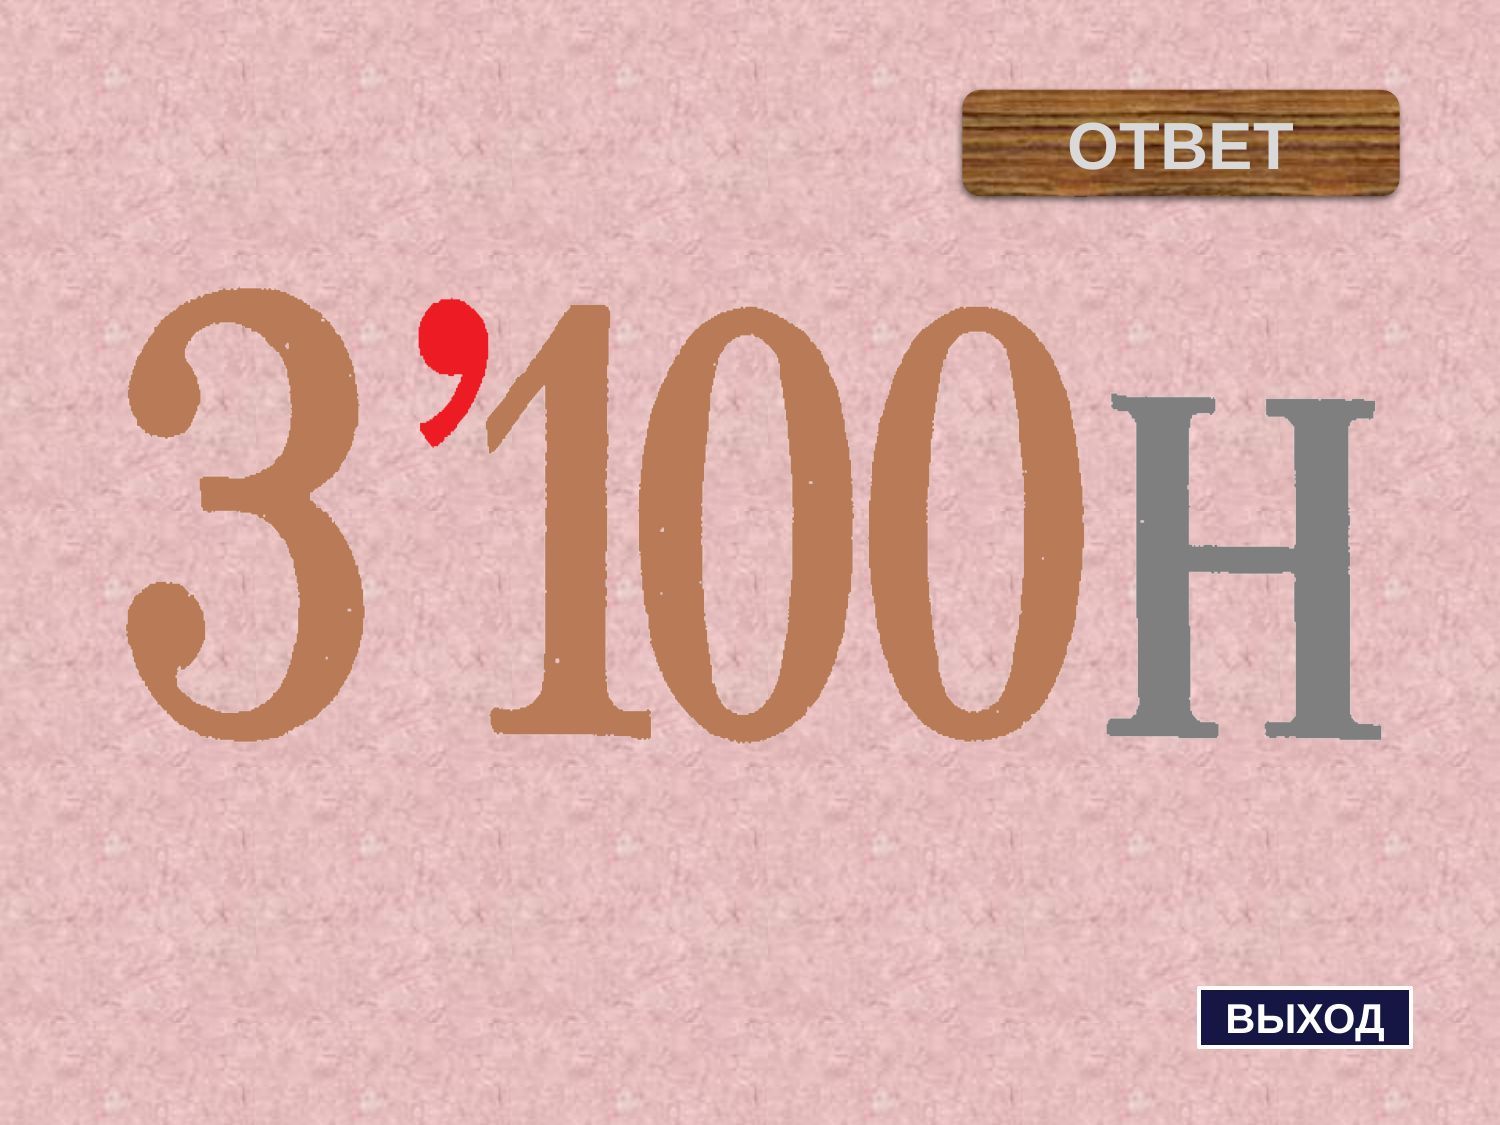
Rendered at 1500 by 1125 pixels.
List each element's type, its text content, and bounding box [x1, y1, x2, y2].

picture [0, 0, 1500, 1125]
text_box [960, 87, 1402, 197]
text_box ВЫХОД [1197, 986, 1413, 1049]
